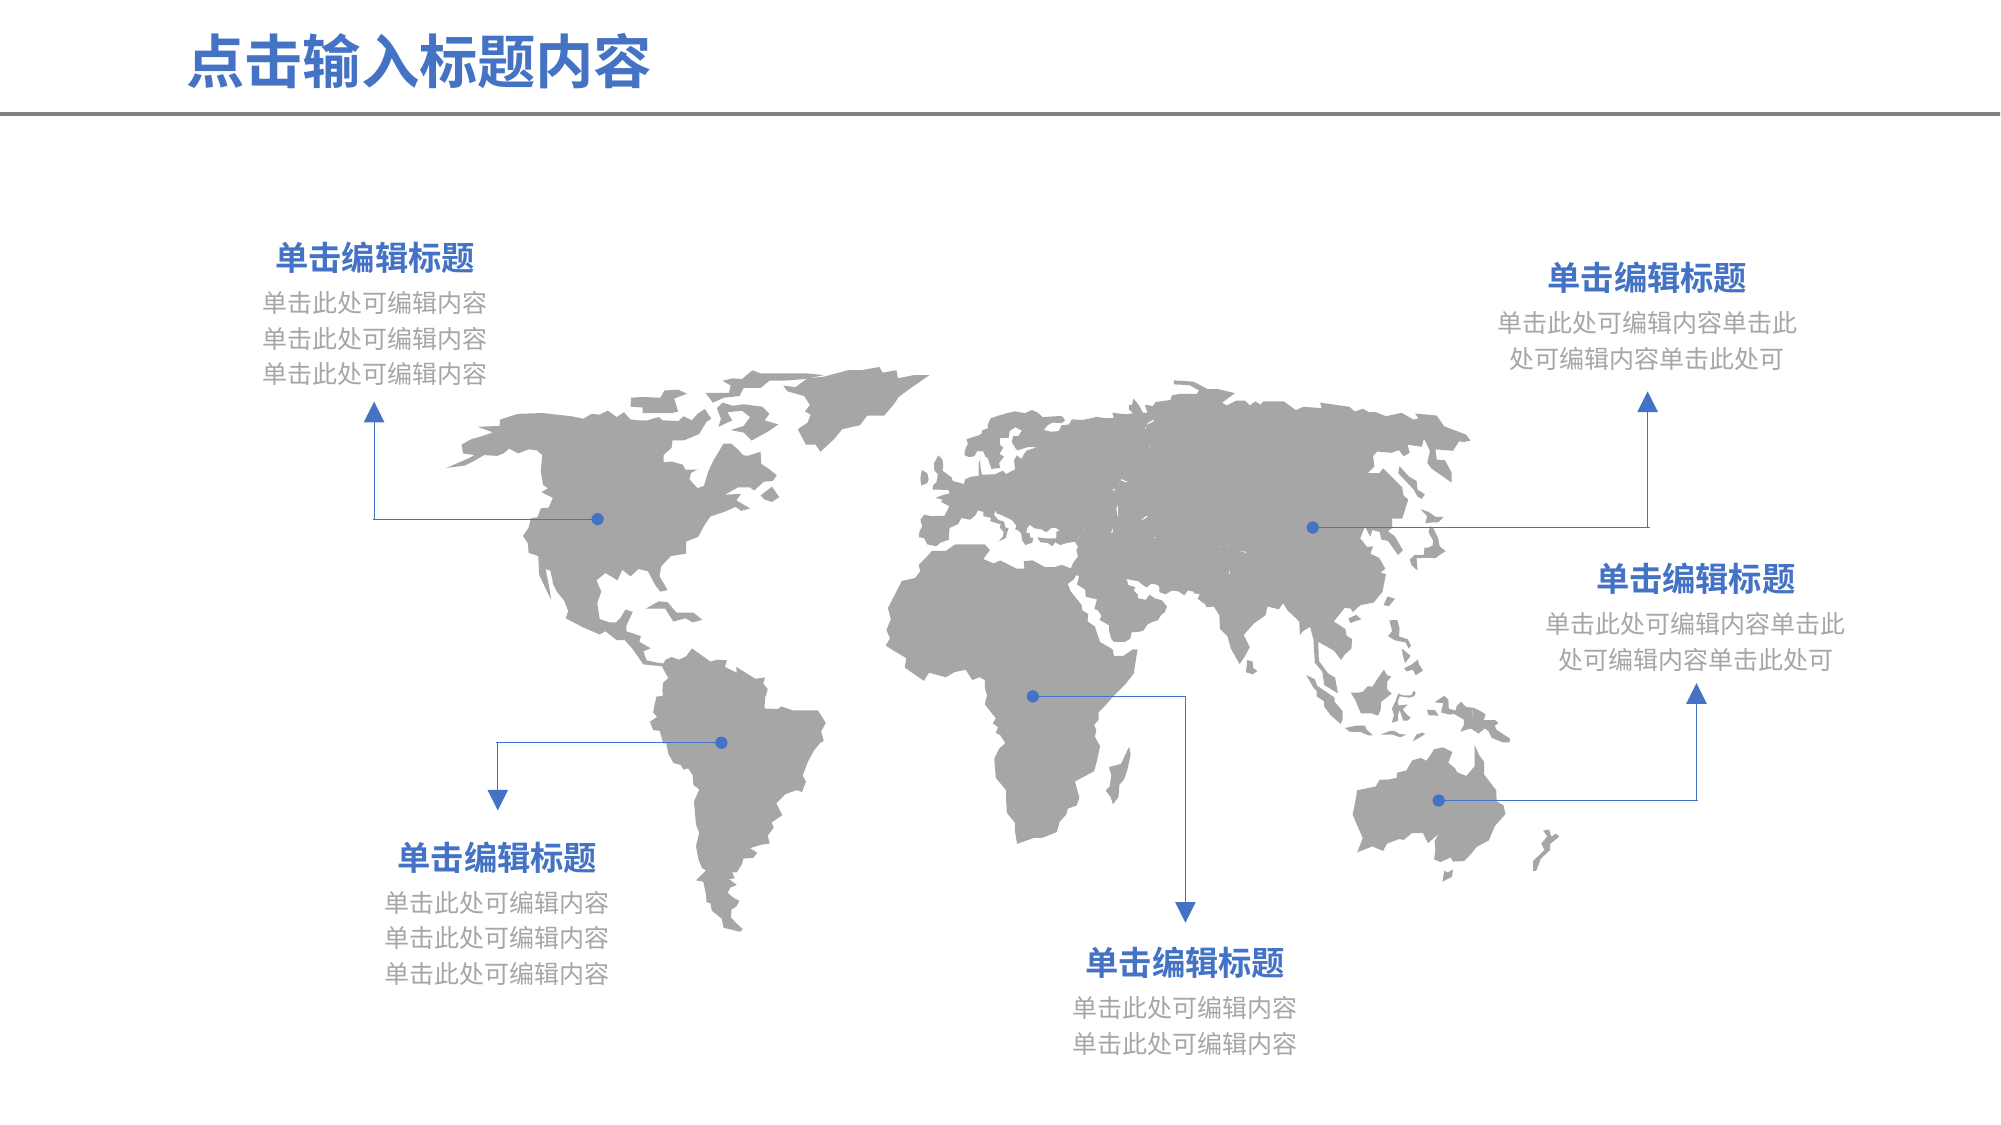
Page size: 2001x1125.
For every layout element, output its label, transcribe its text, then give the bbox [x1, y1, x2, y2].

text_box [358, 829, 637, 999]
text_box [1312, 391, 1650, 528]
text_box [235, 229, 515, 399]
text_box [1438, 683, 1699, 801]
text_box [496, 742, 722, 811]
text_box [1525, 550, 1867, 684]
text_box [372, 401, 598, 520]
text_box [1046, 934, 1325, 1067]
text_box 点击输入标题内容 [149, 18, 689, 103]
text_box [1477, 249, 1818, 383]
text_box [446, 366, 1560, 932]
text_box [1032, 696, 1187, 923]
